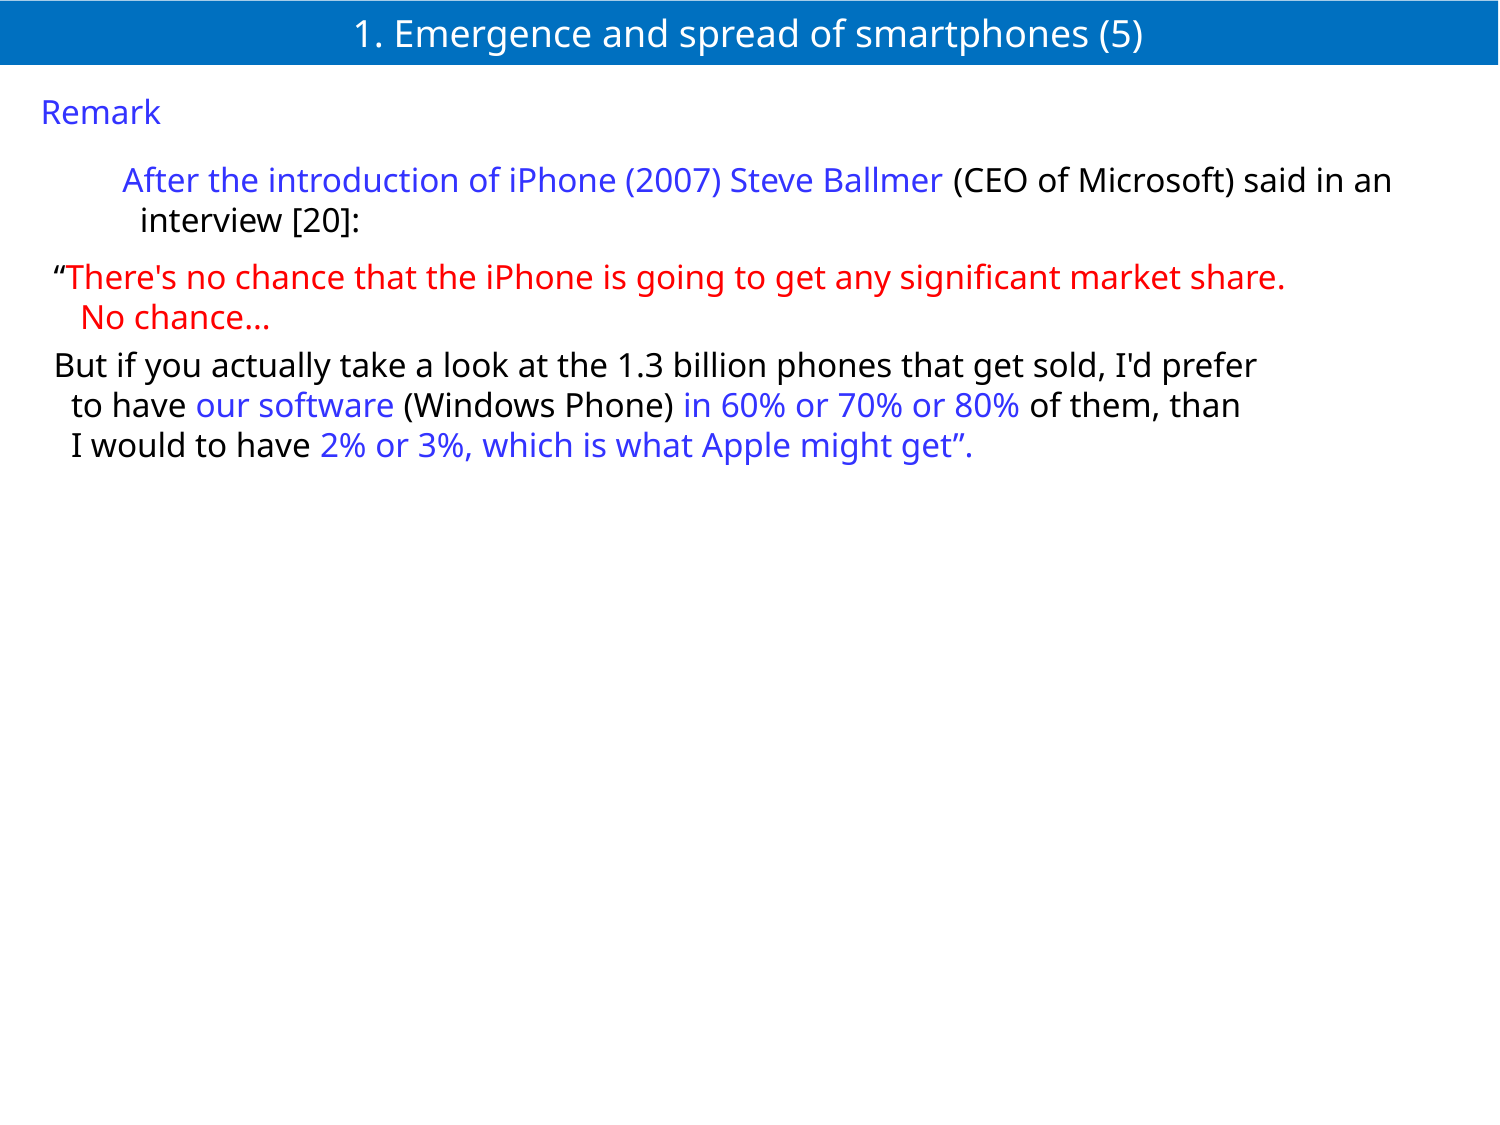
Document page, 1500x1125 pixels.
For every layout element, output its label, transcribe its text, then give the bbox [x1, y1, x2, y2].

text_box Remark [25, 83, 177, 139]
text_box After the introduction of iPhone (2007) Steve Ballmer (CEO of Microsoft) said in an interview [20]: [107, 151, 1409, 247]
text_box “There's no chance that the iPhone is going to get any significant market share. No chance… But if you actually take a look at the 1.3 billion phones that get sold, I'd prefer to have our software (Windows Phone) in 60% or 70% or 80% of them, than I would to have 2% or 3%, which is what Apple might get”. [38, 248, 1489, 472]
title 1. Emergence and spread of smartphones (5) [0, 0, 1499, 65]
